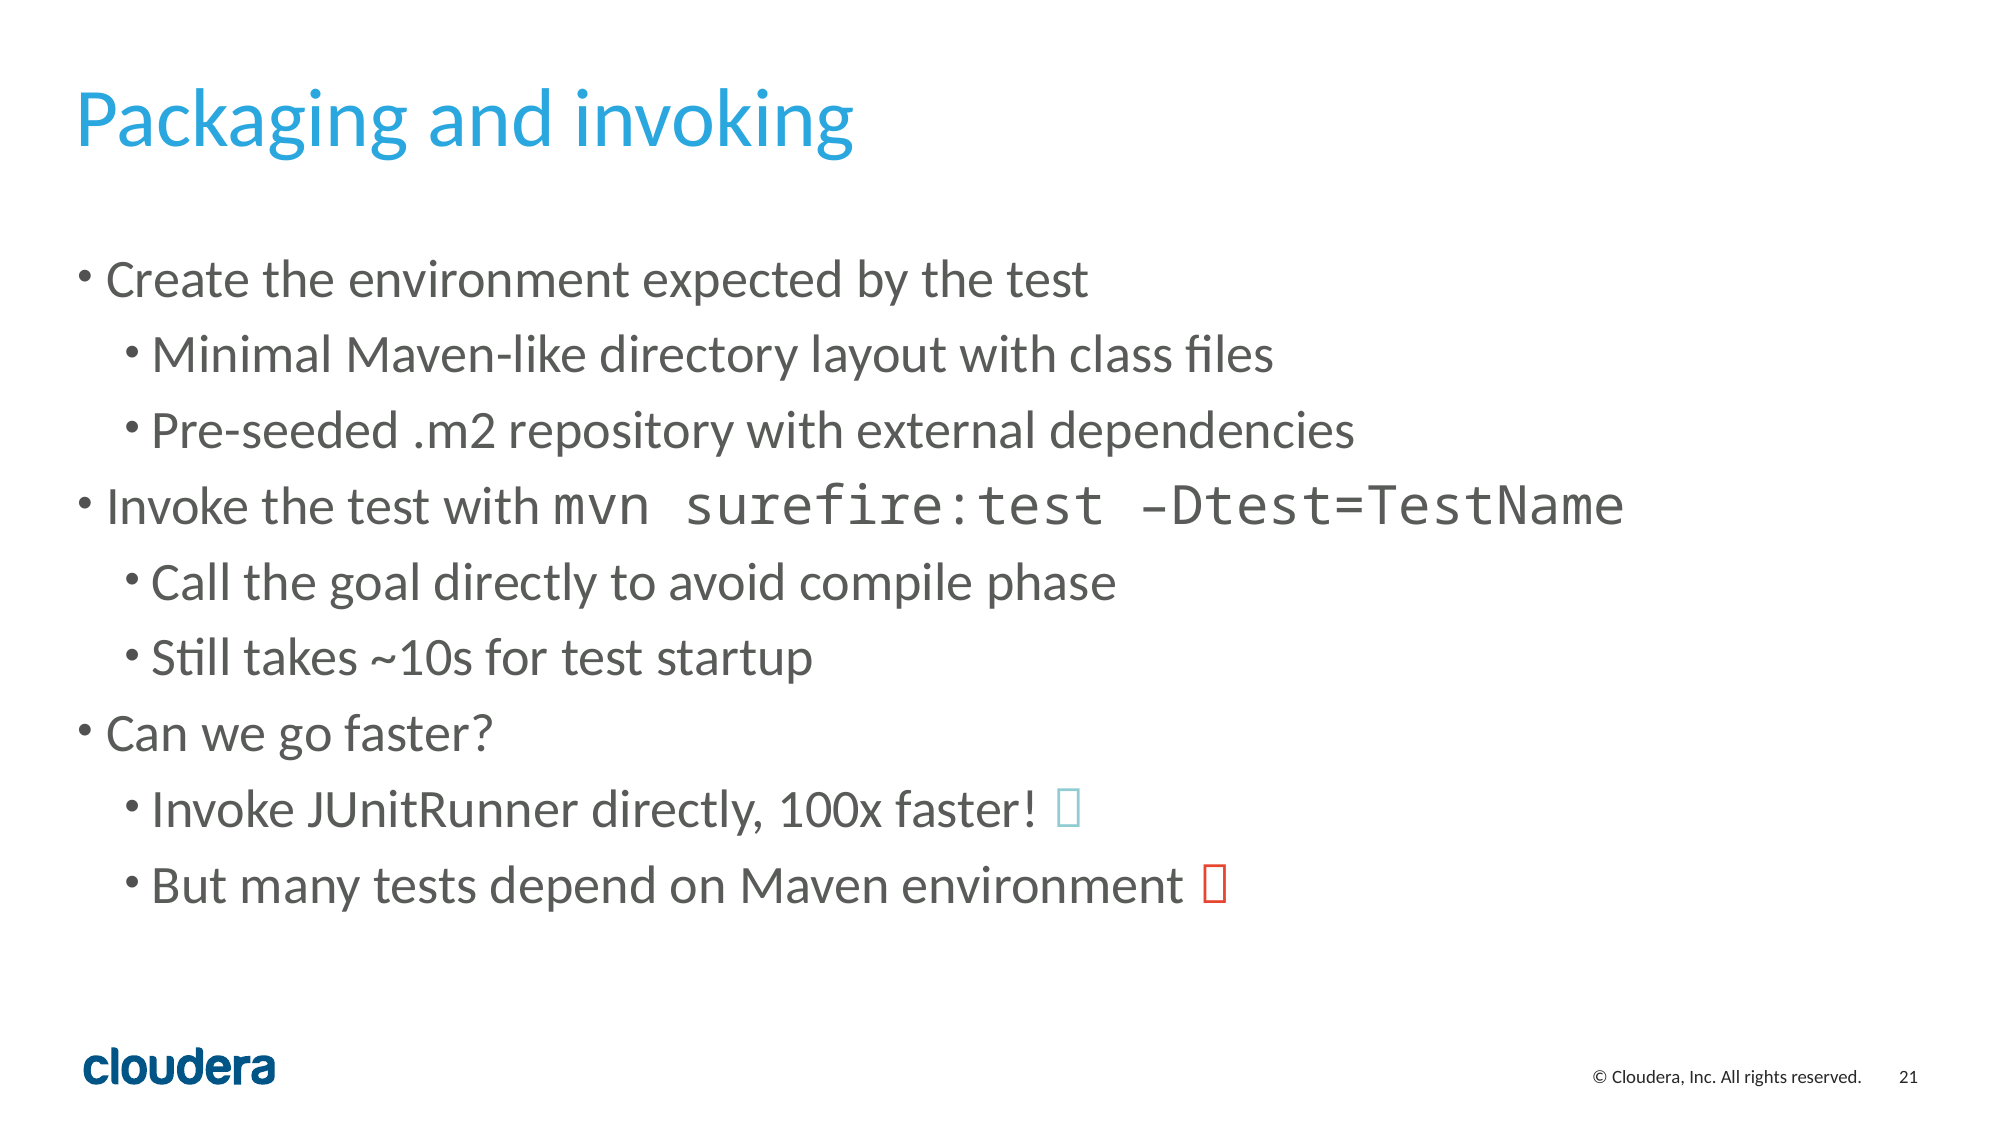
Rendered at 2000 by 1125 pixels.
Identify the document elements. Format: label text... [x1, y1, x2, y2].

list Create the environment expected by the test Minimal Maven-like directory layout with class files Pre-seeded .m2 repository with external dependencies Invoke the test with mvn surefire:test –Dtest=TestName Call the goal directly to avoid compile phase Still takes ~10s for test startup Can we go faster? Invoke JUnitRunner directly, 100x faster!  But many tests depend on Maven environment  [62, 235, 1919, 1017]
title Packaging and invoking [60, 75, 1916, 205]
